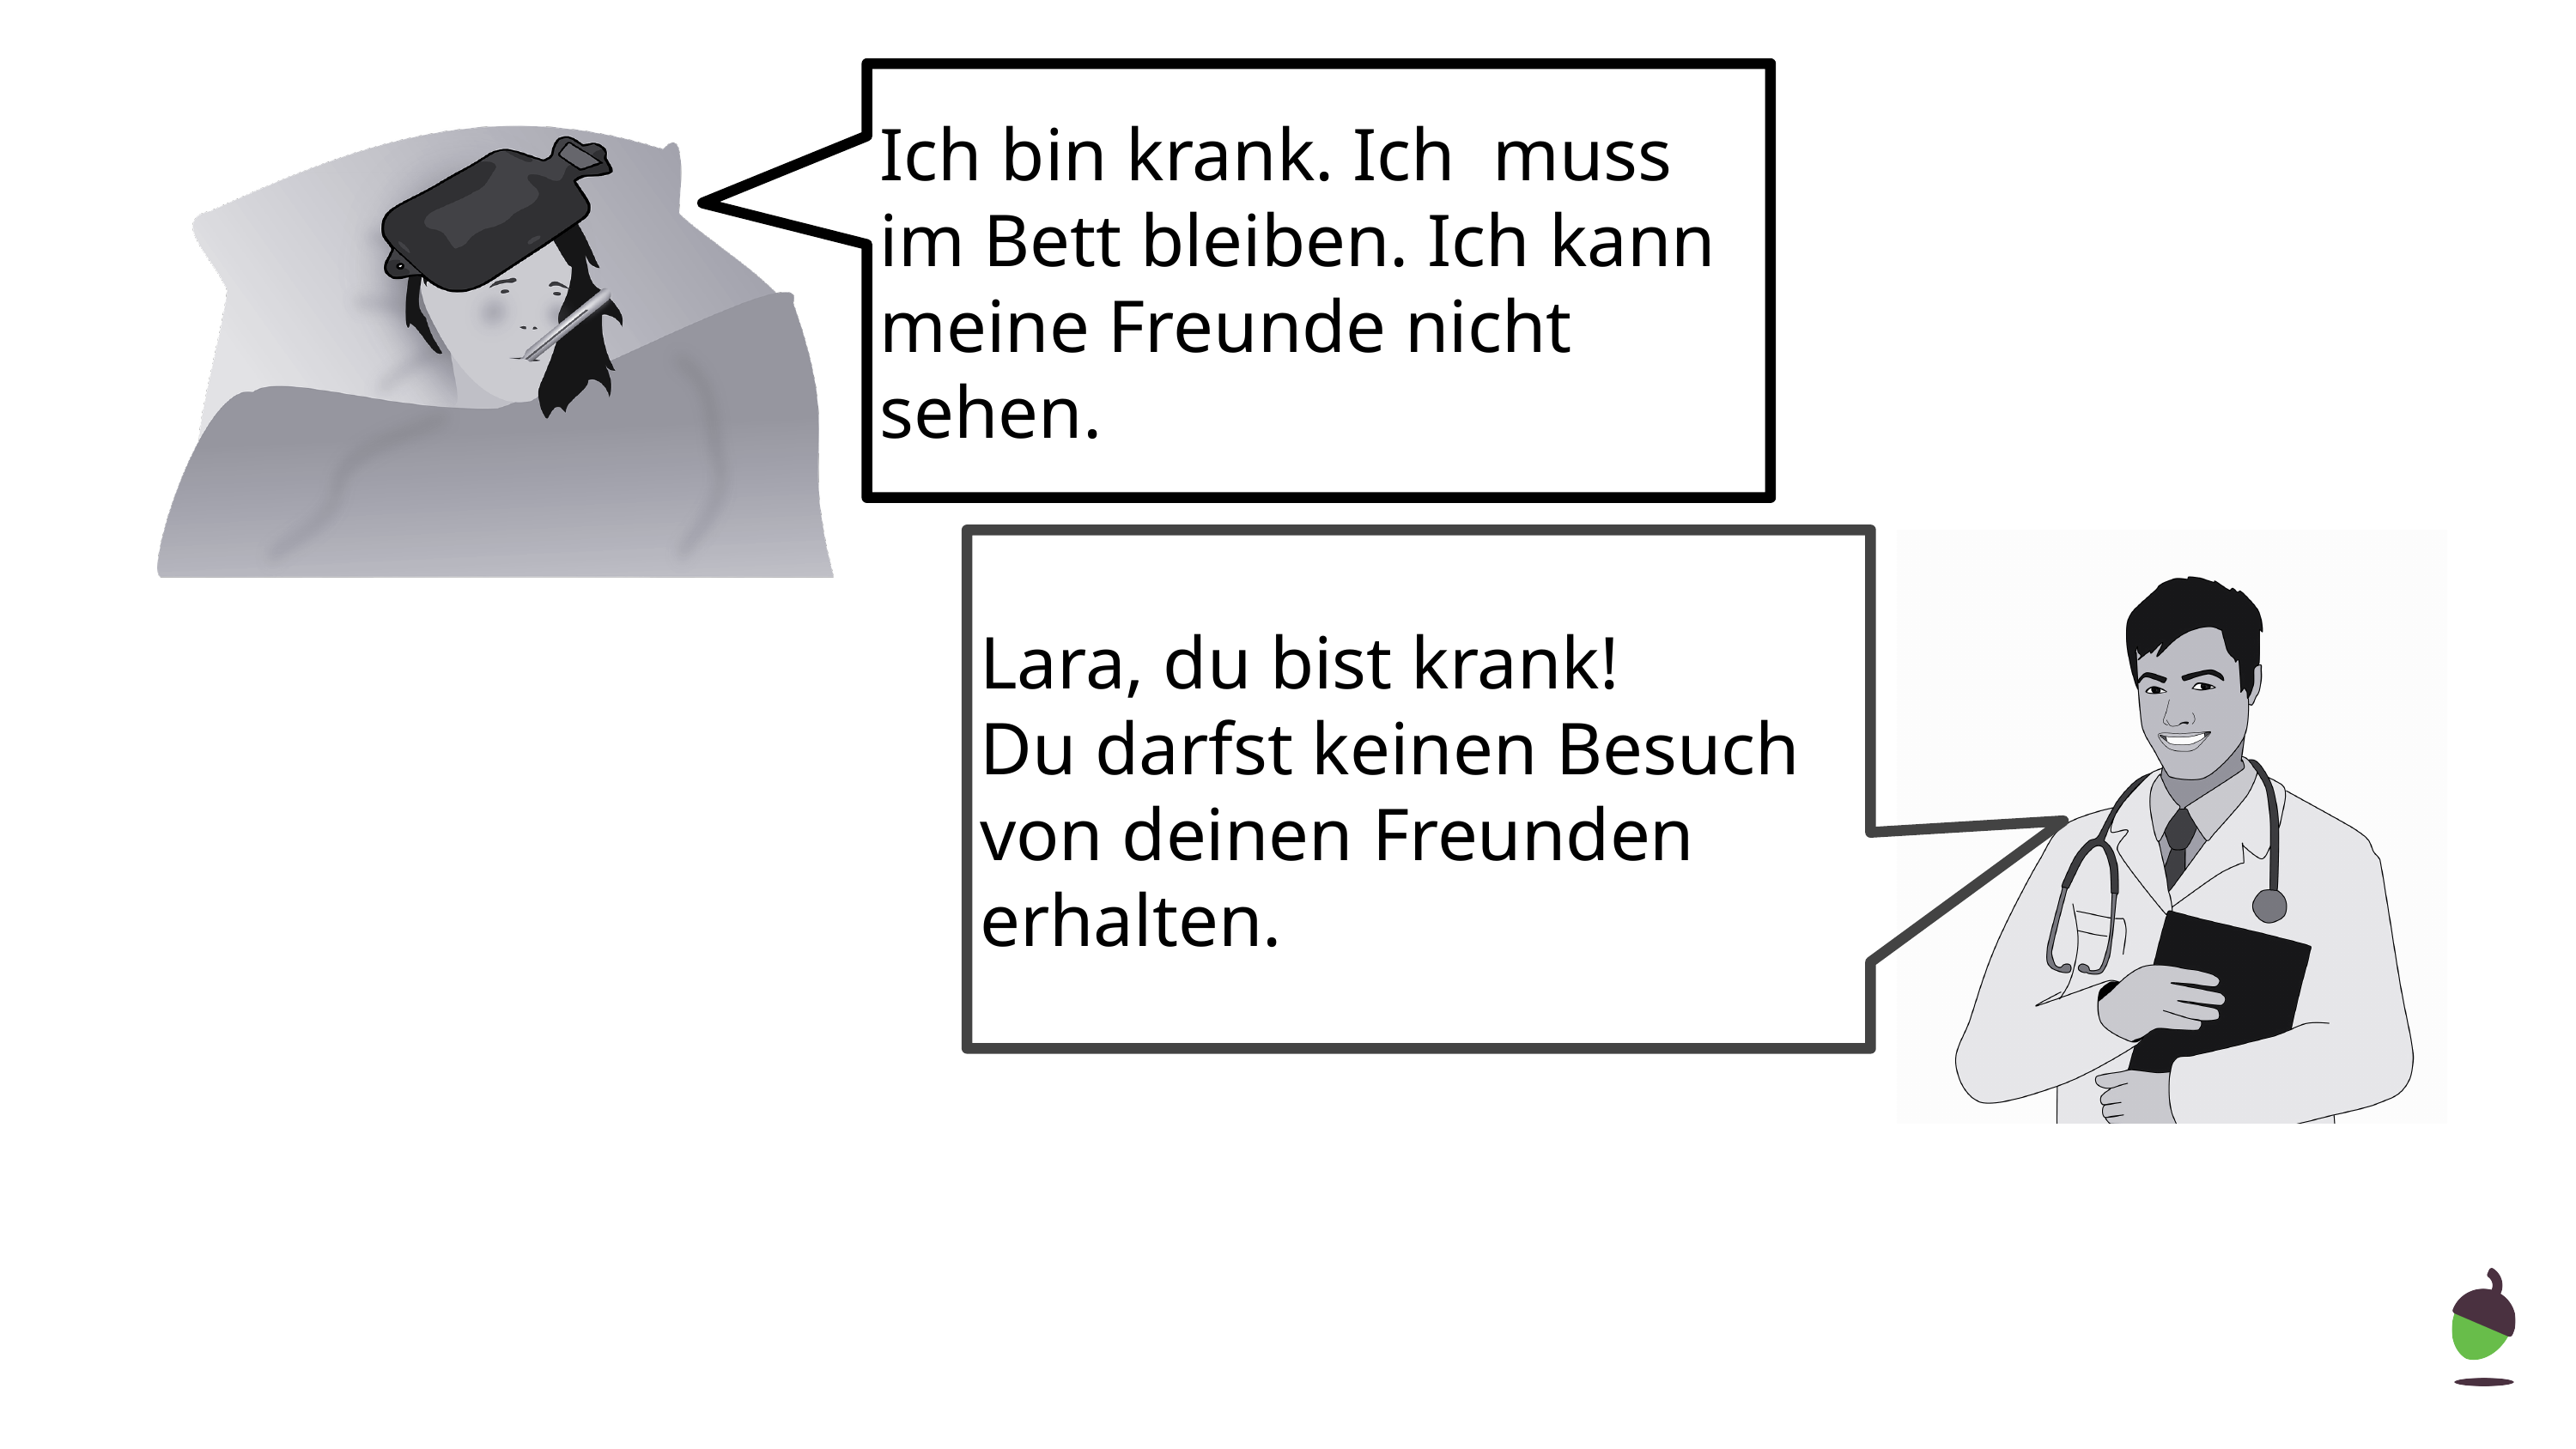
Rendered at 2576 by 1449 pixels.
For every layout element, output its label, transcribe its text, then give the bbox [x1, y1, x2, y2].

text_box Lara, du bist krank! Du darfst keinen Besuch von deinen Freunden erhalten. [967, 530, 1892, 1049]
picture [2451, 1268, 2516, 1386]
picture [157, 124, 835, 579]
picture [1897, 530, 2447, 1124]
text_box Ich bin krank. Ich muss im Bett bleiben. Ich kann meine Freunde nicht sehen. [838, 64, 1771, 498]
